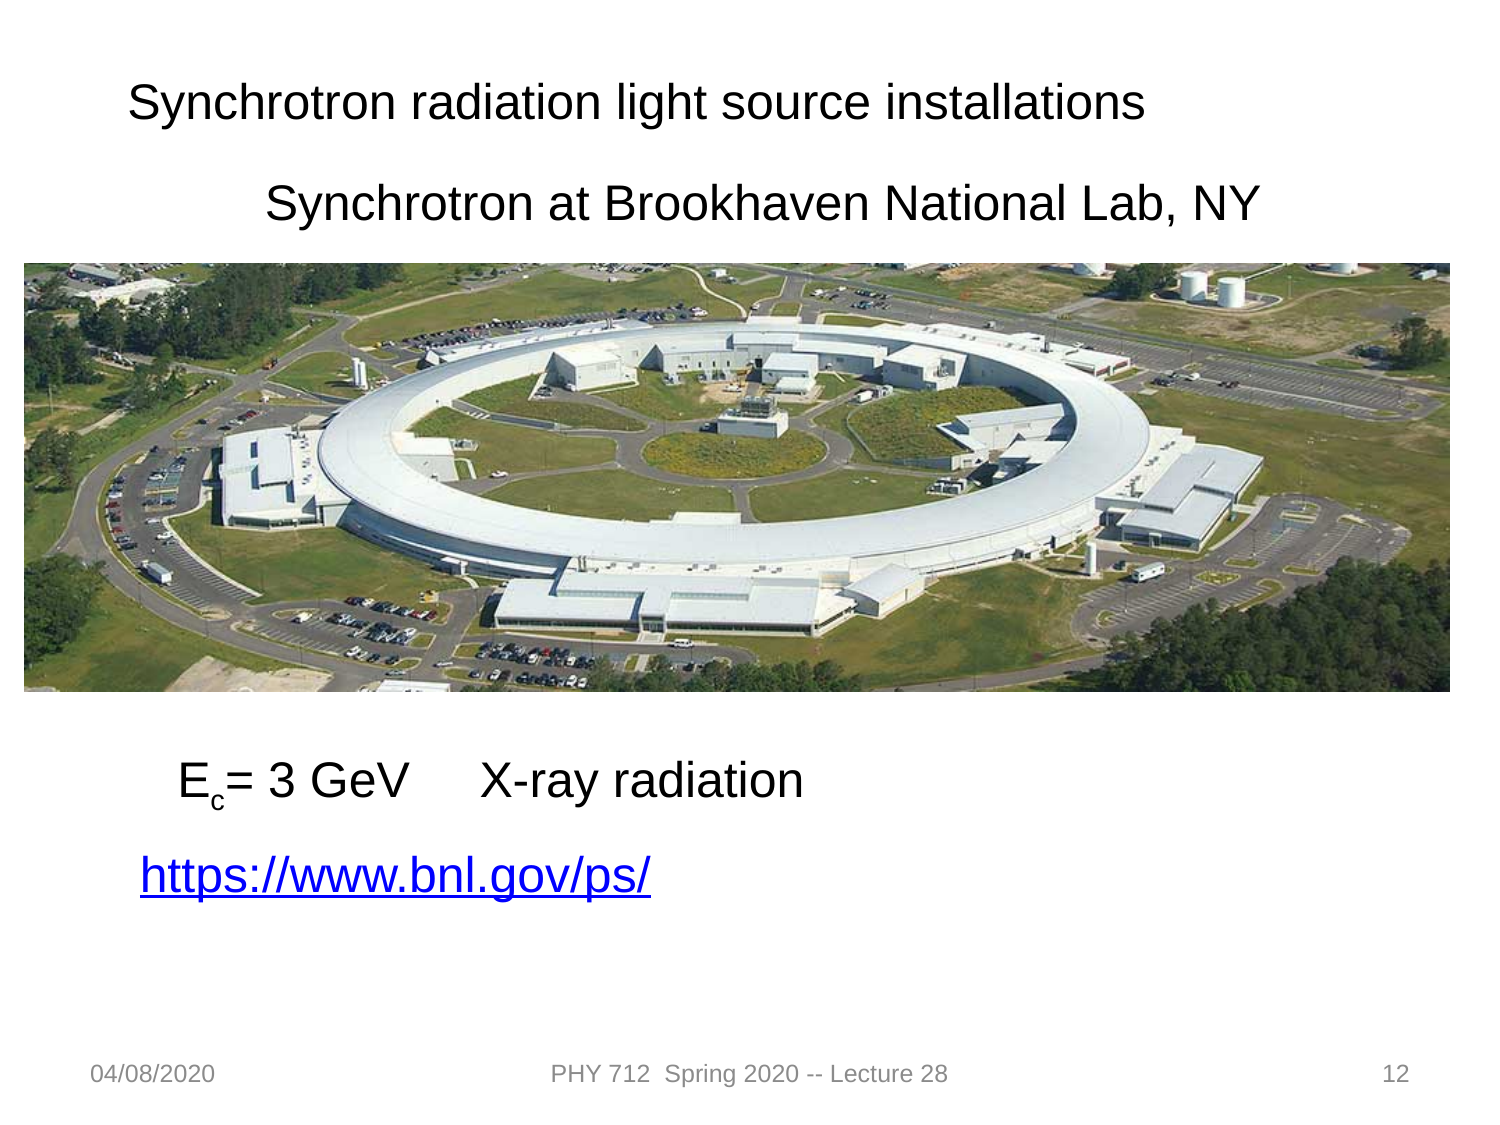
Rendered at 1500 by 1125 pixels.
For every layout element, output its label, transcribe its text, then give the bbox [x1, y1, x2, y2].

text_box Synchrotron at Brookhaven National Lab, NY [249, 162, 1500, 238]
footer PHY 712 Spring 2020 -- Lecture 28 [512, 1042, 988, 1103]
text_box Synchrotron radiation light source installations [112, 62, 1338, 138]
picture [24, 262, 1451, 693]
slide_number 12 [1074, 1042, 1425, 1103]
text_box Ec= 3 GeV X-ray radiation [162, 740, 1363, 824]
text_box https://www.bnl.gov/ps/ [125, 835, 1213, 910]
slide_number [75, 1042, 425, 1103]
